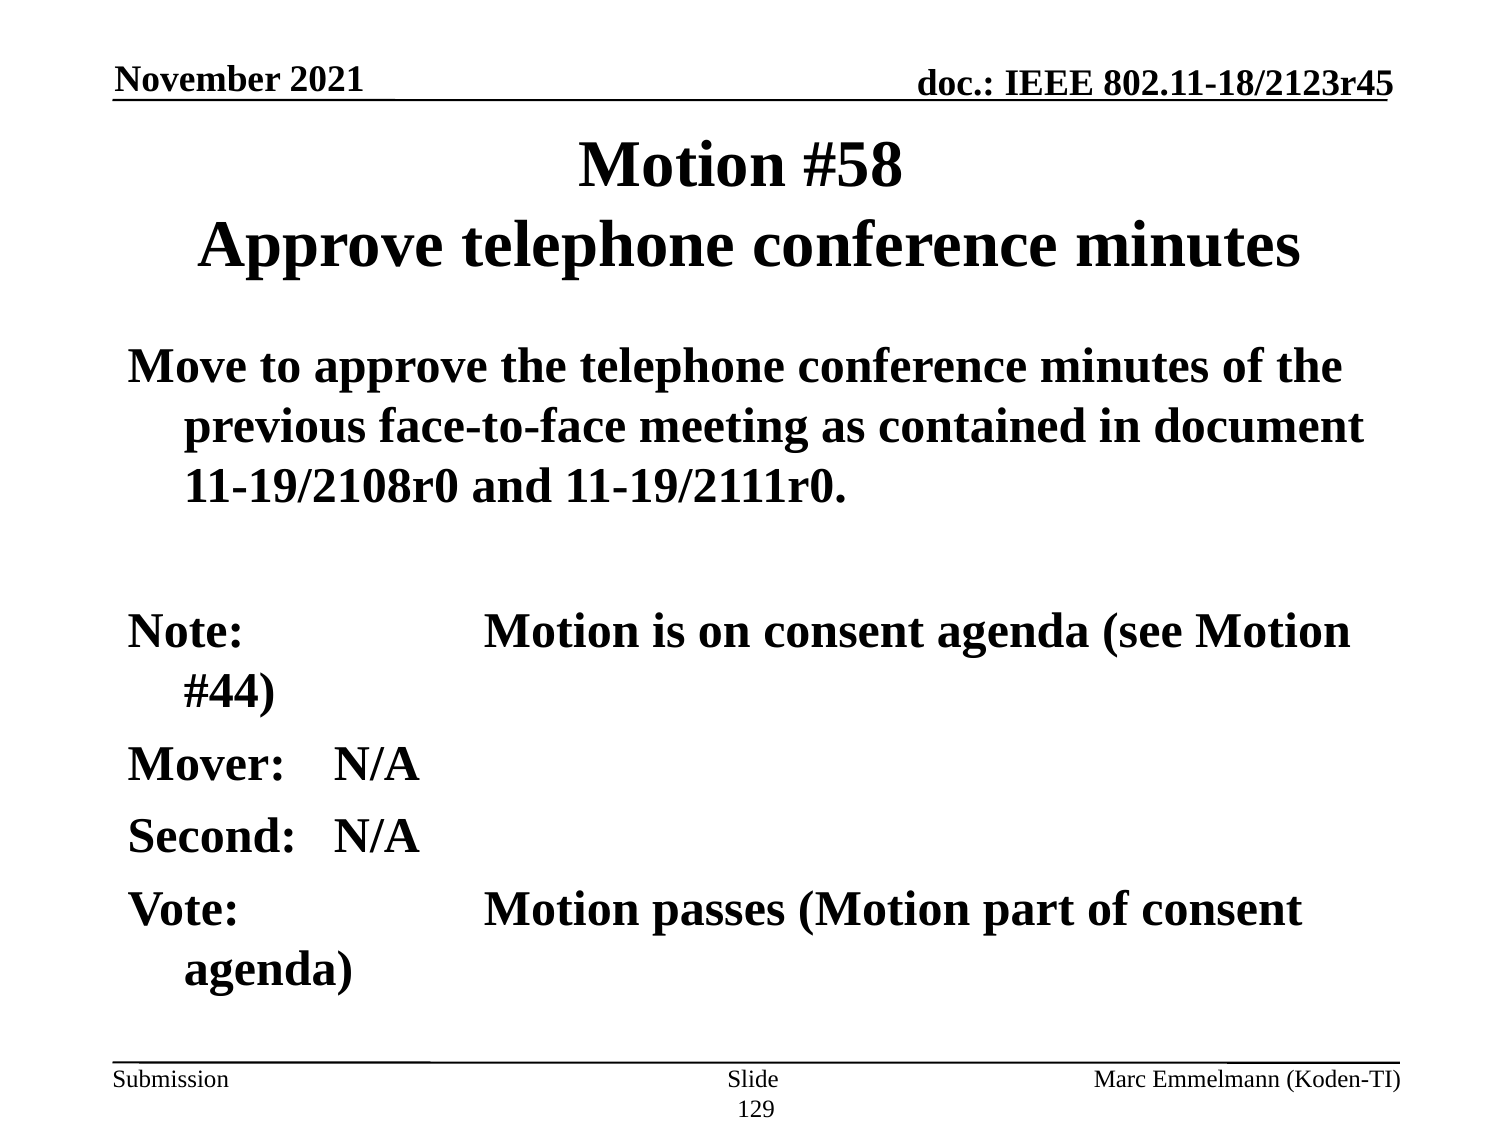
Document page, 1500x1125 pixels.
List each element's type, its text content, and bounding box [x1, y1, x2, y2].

title Motion #58 Approve telephone conference minutes [112, 112, 1388, 288]
list Move to approve the telephone conference minutes of the previous face-to-face meeting as contained in document 11-19/2108r0 and 11-19/2111r0. Note: Motion is on consent agenda (see Motion #44) Mover: N/A Second: N/A Vote: Motion passes (Motion part of consent agenda) [112, 324, 1388, 1000]
slide_number Slide 129 [712, 1061, 800, 1123]
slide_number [114, 54, 423, 100]
footer Marc Emmelmann (Koden-TI) [878, 1061, 1402, 1093]
